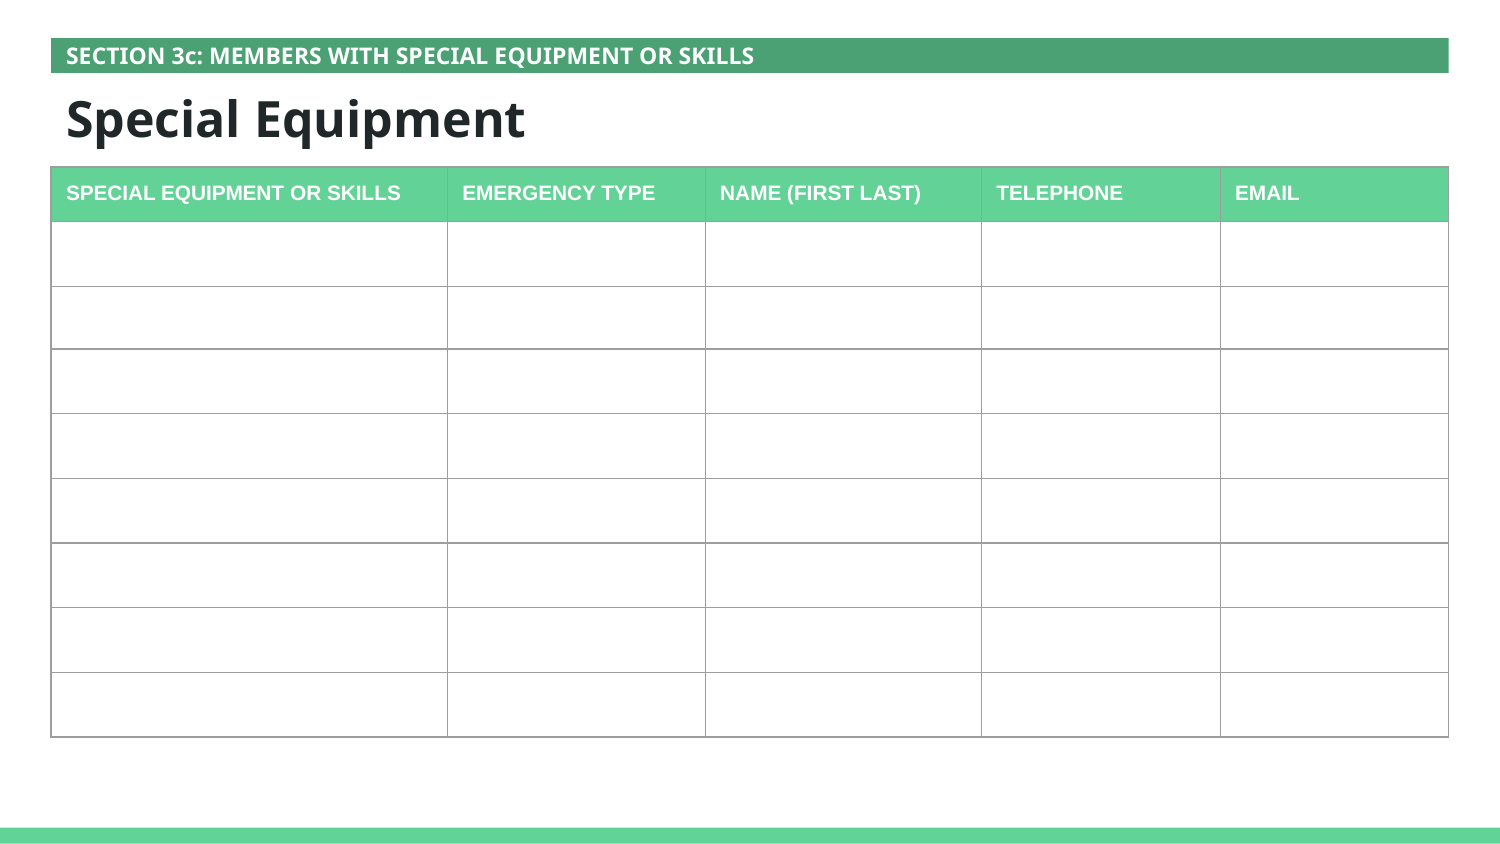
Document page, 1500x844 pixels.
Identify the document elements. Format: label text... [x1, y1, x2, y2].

table_cell [982, 222, 1220, 286]
text_box SECTION 3c: MEMBERS WITH SPECIAL EQUIPMENT OR SKILLS [51, 38, 1449, 72]
table_cell [982, 350, 1220, 413]
table_cell [706, 414, 981, 478]
table_cell [982, 479, 1220, 542]
table_cell [52, 608, 447, 672]
table_cell [1221, 222, 1448, 286]
table_cell [448, 414, 705, 478]
table_cell [706, 287, 981, 348]
table_header TELEPHONE [982, 168, 1220, 221]
table_header SPECIAL EQUIPMENT OR SKILLS [52, 168, 447, 221]
table_cell [448, 222, 705, 286]
table_cell [52, 673, 447, 736]
table_cell [448, 287, 705, 348]
table_header EMERGENCY TYPE [448, 168, 705, 221]
table_cell [448, 673, 705, 736]
table_header EMAIL [1221, 168, 1448, 221]
table_cell [1221, 287, 1448, 348]
title Special Equipment [51, 72, 1449, 166]
table_cell [448, 479, 705, 542]
table_cell [1221, 608, 1448, 672]
table_cell [52, 222, 447, 286]
table_cell [706, 673, 981, 736]
table_cell [448, 608, 705, 672]
table_cell [706, 350, 981, 413]
table_cell [52, 544, 447, 607]
table_cell [982, 608, 1220, 672]
table_cell [52, 479, 447, 542]
table_cell [448, 350, 705, 413]
table_cell [1221, 350, 1448, 413]
table_cell [982, 287, 1220, 348]
table_cell [1221, 673, 1448, 736]
table_cell [1221, 414, 1448, 478]
table_cell [448, 544, 705, 607]
table_cell [52, 287, 447, 348]
table_cell [52, 350, 447, 413]
table_cell [1221, 544, 1448, 607]
table_cell [982, 544, 1220, 607]
table_header NAME (FIRST LAST) [706, 168, 981, 221]
table_cell [706, 608, 981, 672]
table_cell [982, 673, 1220, 736]
table_cell [706, 479, 981, 542]
table_cell [982, 414, 1220, 478]
table_cell [706, 544, 981, 607]
table_cell [706, 222, 981, 286]
table_cell [1221, 479, 1448, 542]
table_cell [52, 414, 447, 478]
